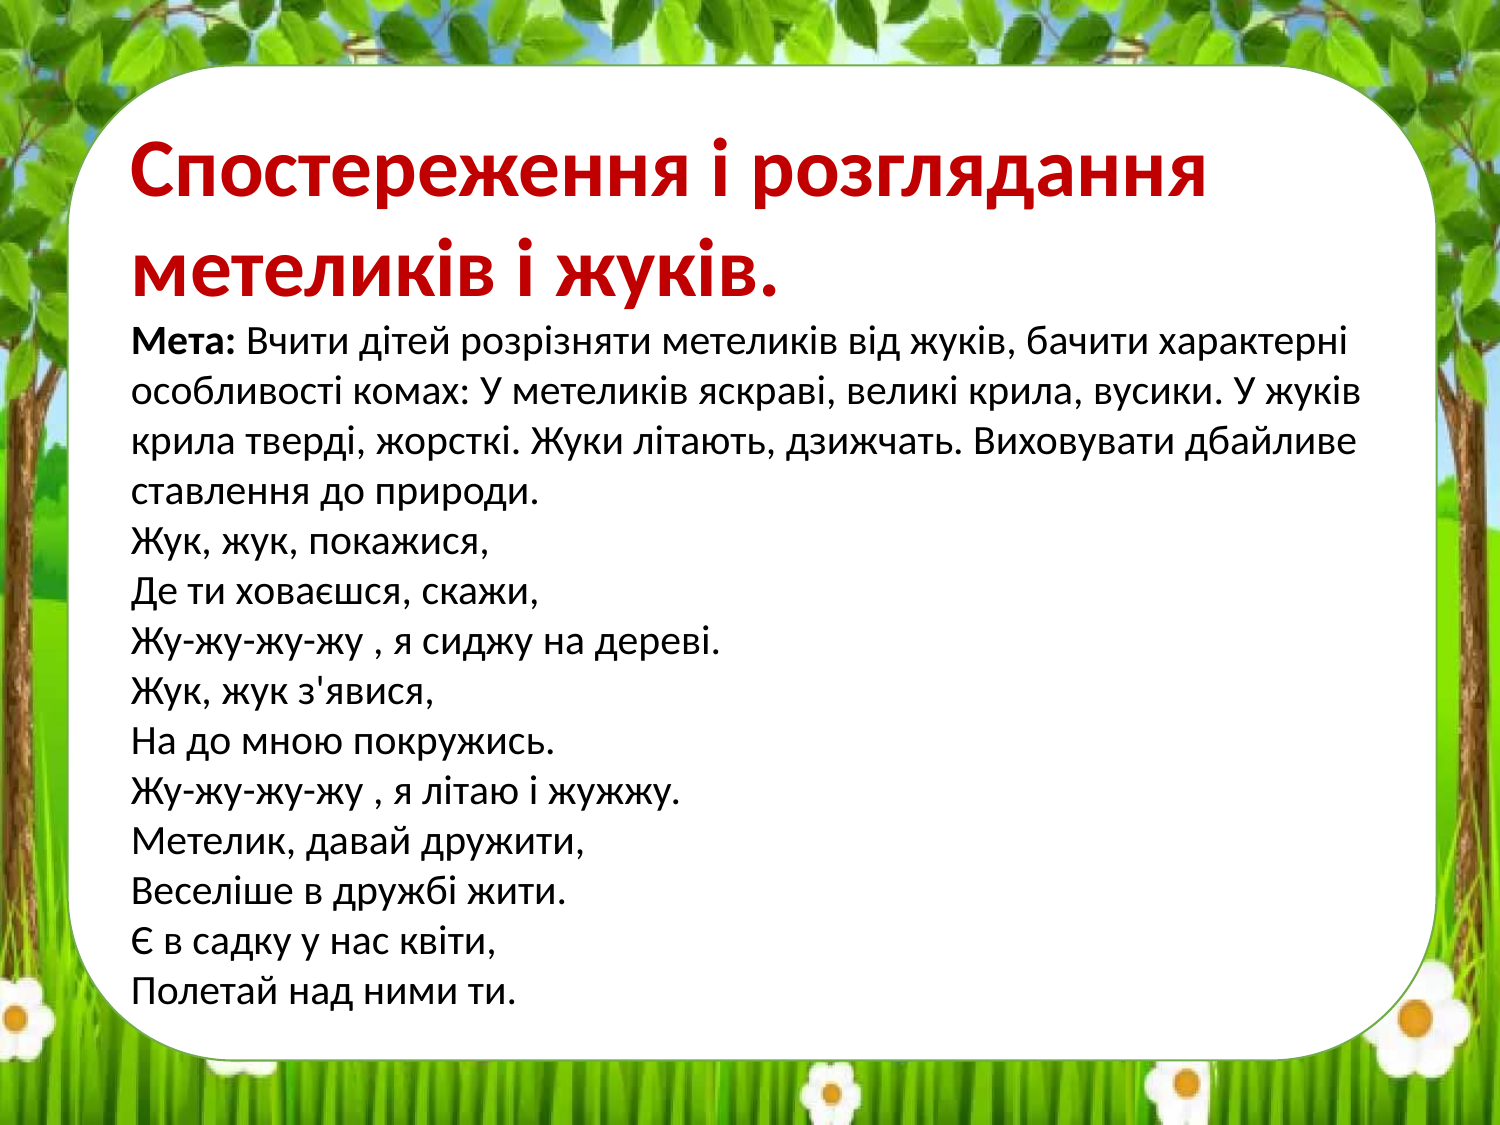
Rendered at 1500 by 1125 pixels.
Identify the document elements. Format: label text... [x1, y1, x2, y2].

text_box Спостереження і розглядання метеликів і жуків. Мета: Вчити дітей розрізняти метеликів від жуків, бачити характерні особливості комах: У метеликів яскраві, великі крила, вусики. У жуків крила тверді, жорсткі. Жуки літають, дзижчать. Виховувати дбайливе ставлення до природи. Жук, жук, покажися, Де ти ховаєшся, скажи, Жу-жу-жу-жу , я сиджу на дереві. Жук, жук з'явися, На до мною покружись. Жу-жу-жу-жу , я літаю і жужжу. Метелик, давай дружити, Веселіше в дружбі жити. Є в садку у нас квіти, Полетай над ними ти. [66, 64, 1438, 1062]
picture [0, 0, 1500, 1125]
